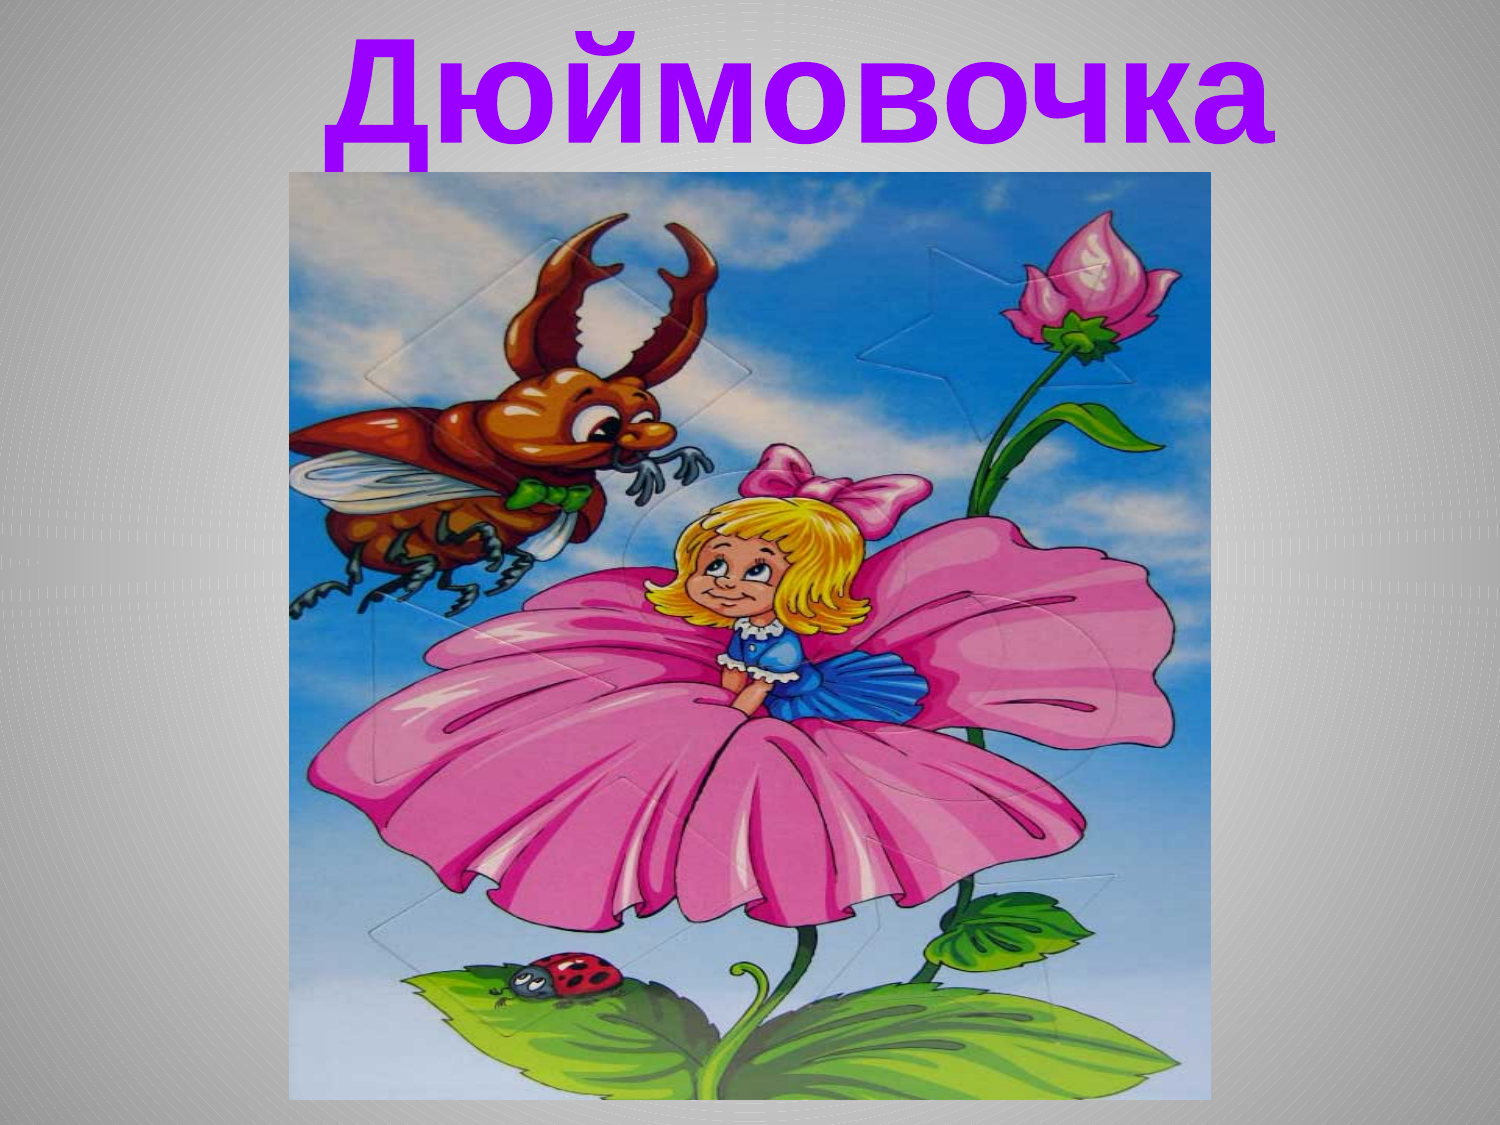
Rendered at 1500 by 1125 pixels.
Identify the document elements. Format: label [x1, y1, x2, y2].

picture [288, 172, 1211, 1101]
